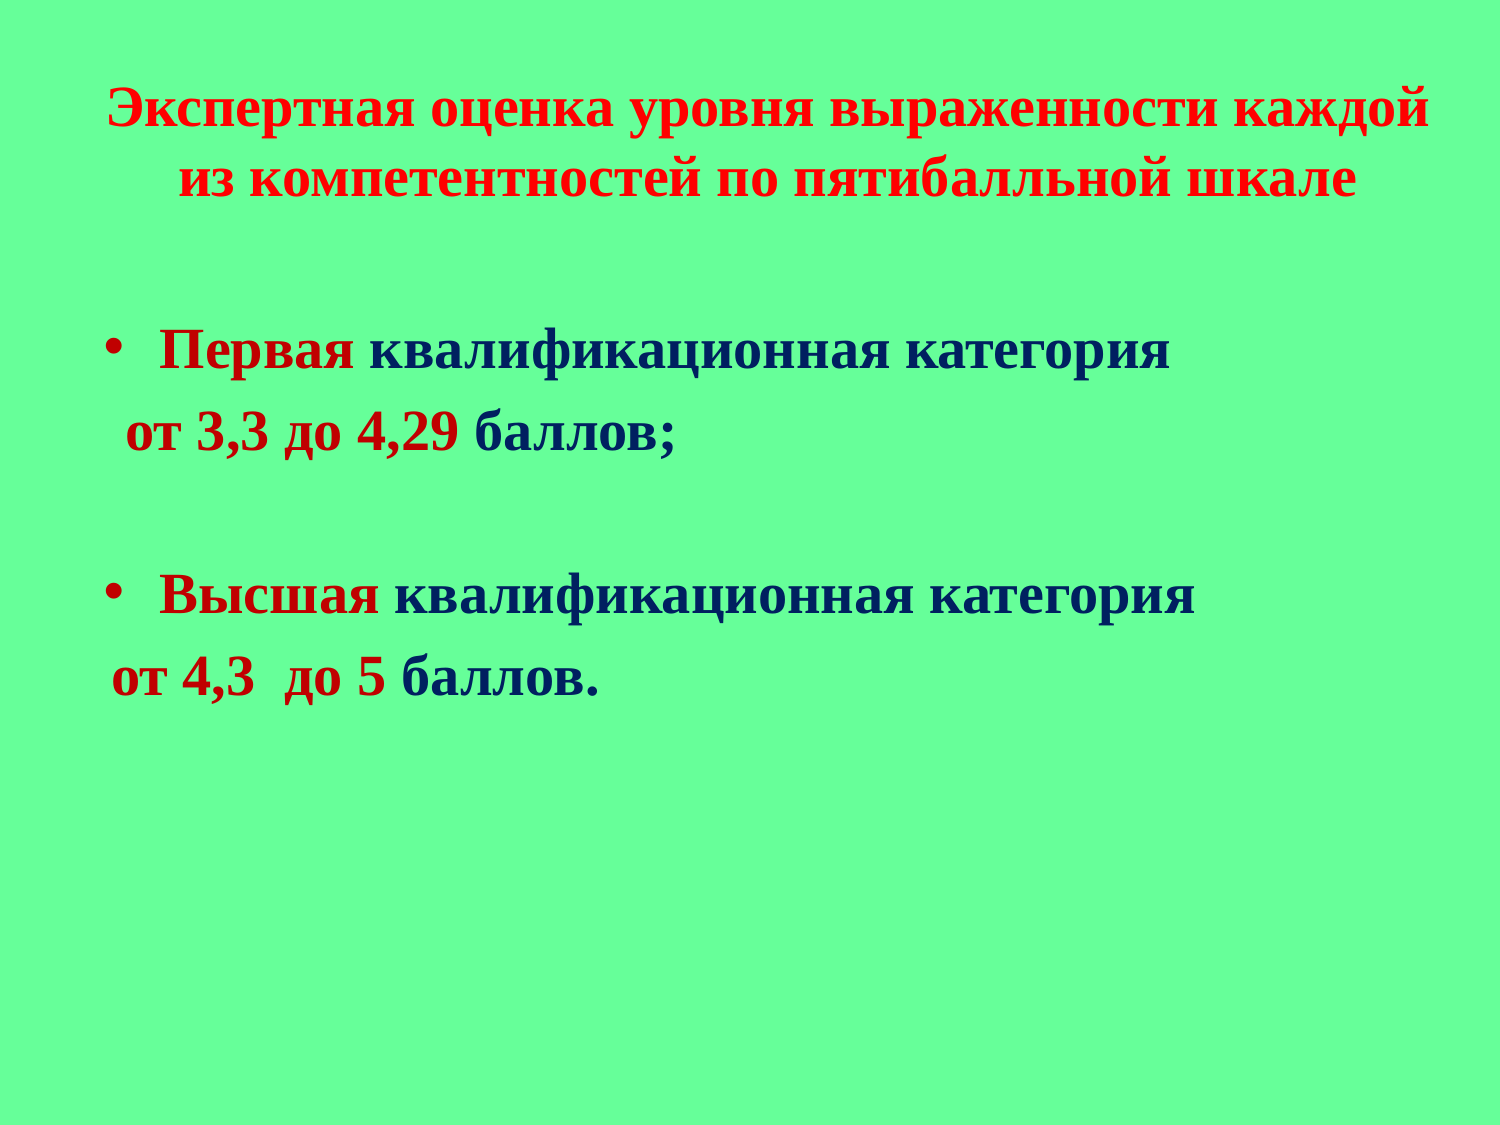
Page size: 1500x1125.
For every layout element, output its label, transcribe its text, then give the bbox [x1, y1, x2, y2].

title Экспертная оценка уровня выраженности каждой из компетентностей по пятибалльной шкале [76, 66, 1459, 279]
list Первая квалификационная категория от 3,3 до 4,29 баллов; Высшая квалификационная категория от 4,3 до 5 баллов. [88, 302, 1424, 1059]
